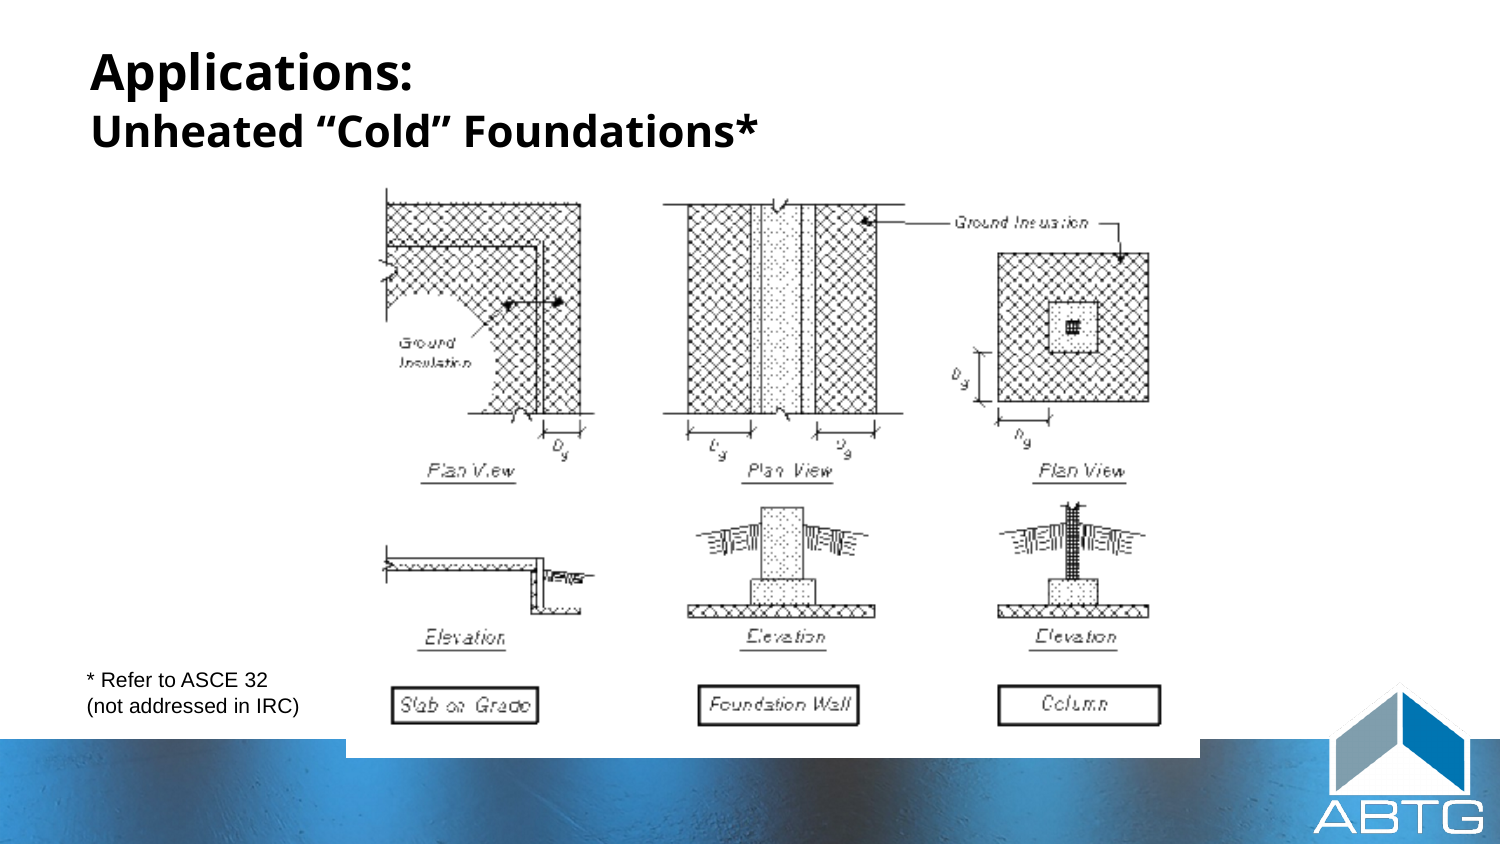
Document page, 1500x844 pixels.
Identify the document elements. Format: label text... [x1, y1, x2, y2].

title Applications: Unheated “Cold” Foundations* [75, 24, 1425, 160]
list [346, 177, 1201, 759]
text_box * Refer to ASCE 32 (not addressed in IRC) [71, 659, 341, 725]
picture [0, 682, 1500, 844]
